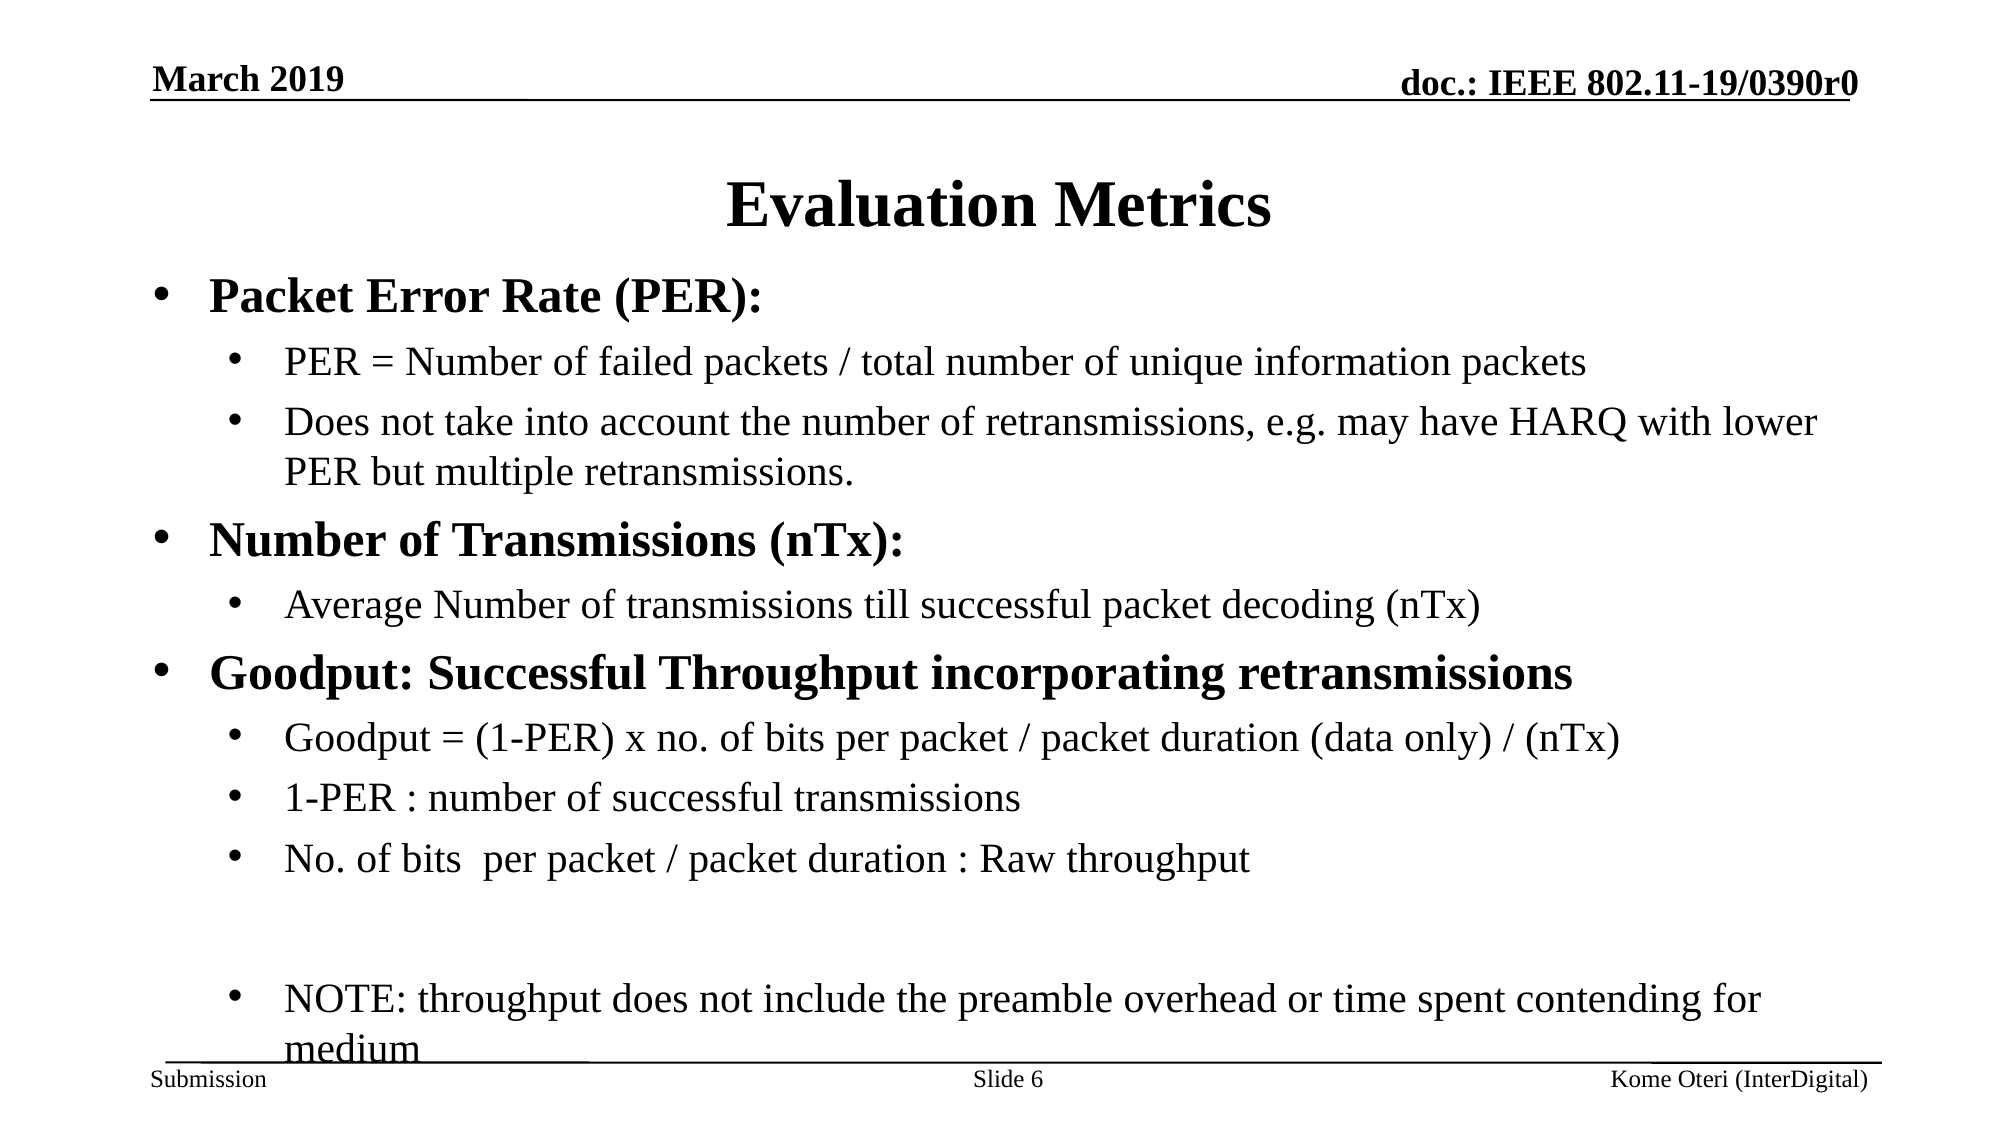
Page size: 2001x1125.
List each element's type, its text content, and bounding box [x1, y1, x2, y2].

footer Kome Oteri (InterDigital) [1171, 1061, 1869, 1093]
title Evaluation Metrics [149, 112, 1850, 288]
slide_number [152, 54, 563, 100]
list Packet Error Rate (PER): PER = Number of failed packets / total number of unique information packets Does not take into account the number of retransmissions, e.g. may have HARQ with lower PER but multiple retransmissions. Number of Transmissions (nTx): Average Number of transmissions till successful packet decoding (nTx) Goodput: Successful Throughput incorporating retransmissions Goodput = (1-PER) x no. of bits per packet / packet duration (data only) / (nTx) 1-PER : number of successful transmissions No. of bits per packet / packet duration : Raw throughput NOTE: throughput does not include the preamble overhead or time spent contending for medium [137, 255, 1838, 931]
slide_number Slide 6 [950, 1061, 1067, 1123]
